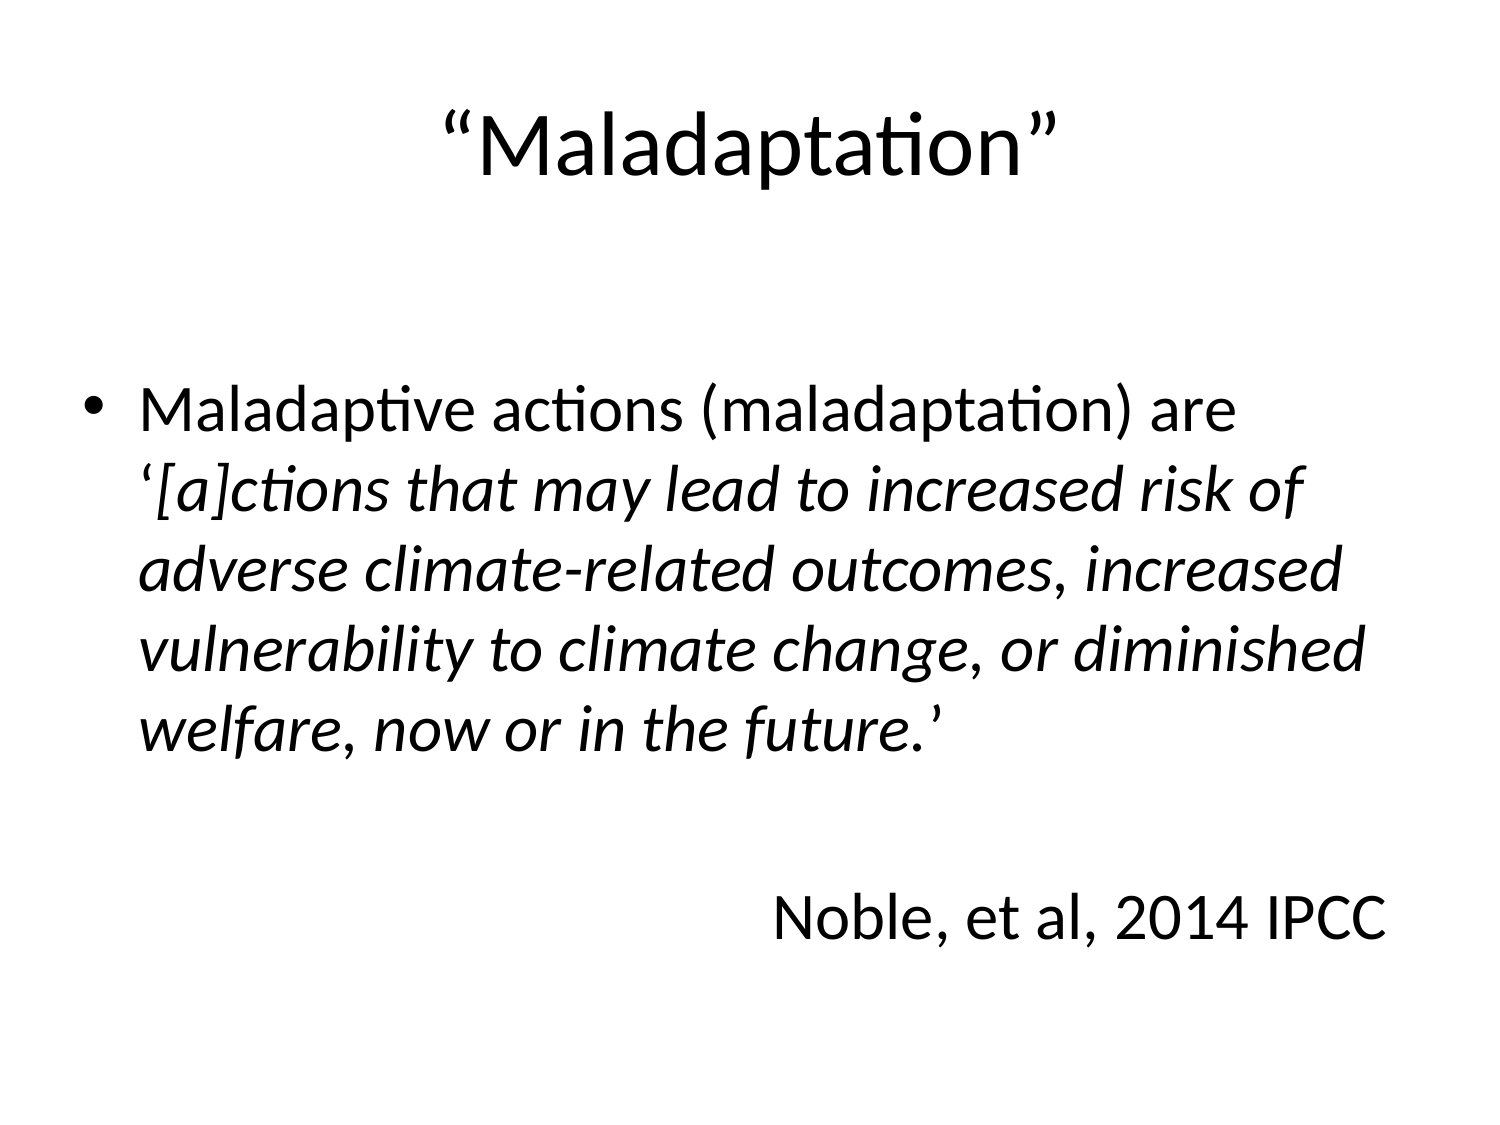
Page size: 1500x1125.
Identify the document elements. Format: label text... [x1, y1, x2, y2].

list Maladaptive actions (maladaptation) are ‘[a]ctions that may lead to increased risk of adverse climate-related outcomes, increased vulnerability to climate change, or diminished welfare, now or in the future.’ Noble, et al, 2014 IPCC [74, 261, 1426, 1006]
title “Maladaptation” [74, 44, 1426, 234]
